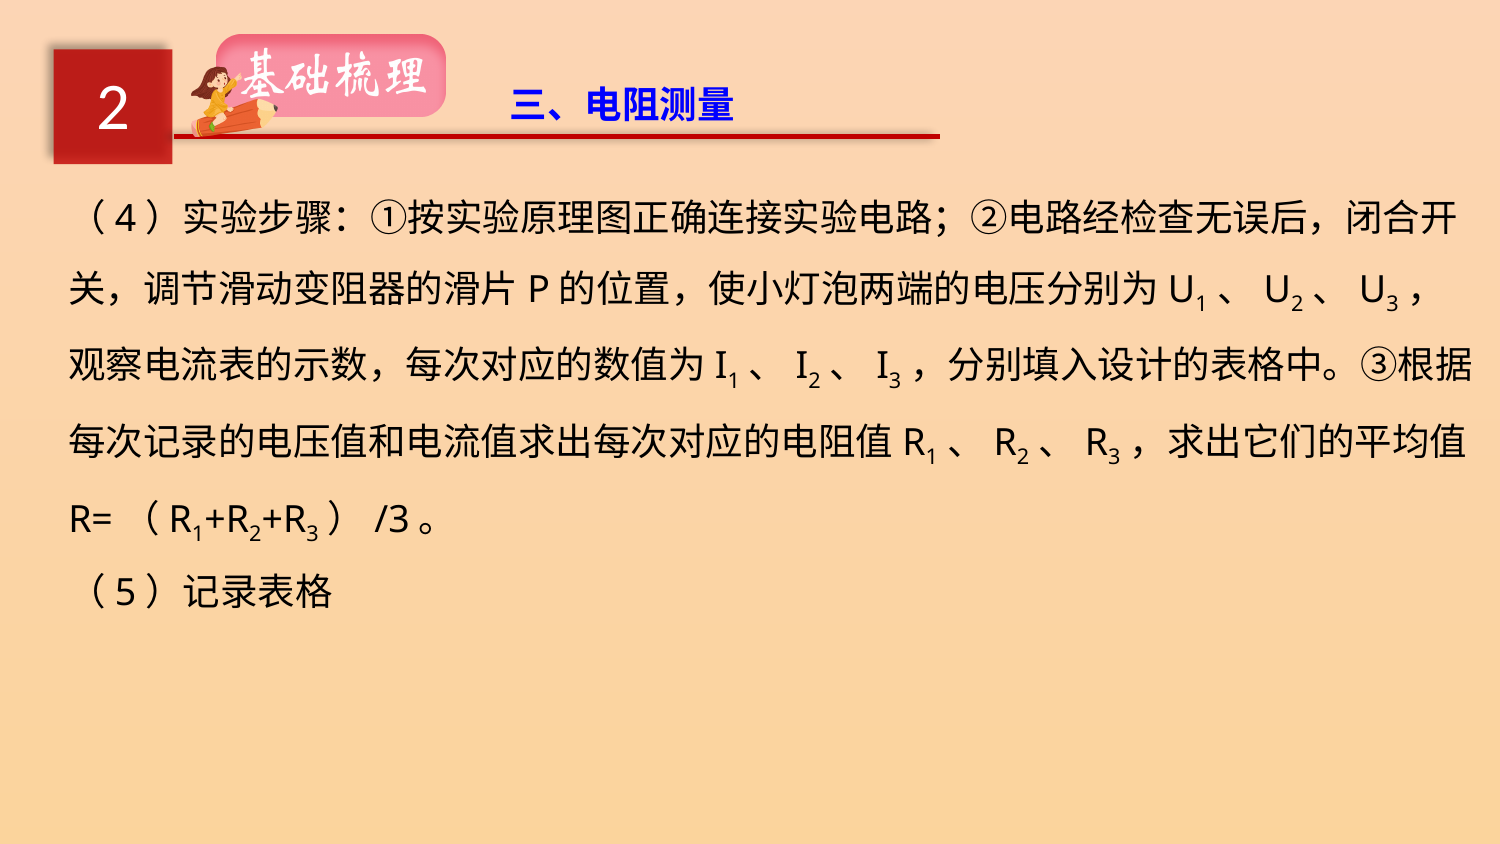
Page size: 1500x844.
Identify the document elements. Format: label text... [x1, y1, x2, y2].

text_box 2 [46, 56, 180, 151]
text_box [53, 151, 173, 164]
text_box [53, 49, 173, 56]
text_box （4）实验步骤：①按实验原理图正确连接实验电路；②电路经检查无误后，闭合开关，调节滑动变阻器的滑片P的位置，使小灯泡两端的电压分别为U1、U2、U3，观察电流表的示数，每次对应的数值为I1、I2、I3，分别填入设计的表格中。③根据每次记录的电压值和电流值求出每次对应的电阻值R1、R2、R3，求出它们的平均值R=（R1+R2+R3）/3。 （5）记录表格 [53, 164, 1489, 621]
picture [191, 33, 447, 137]
text_box 三、电阻测量 [494, 73, 813, 134]
